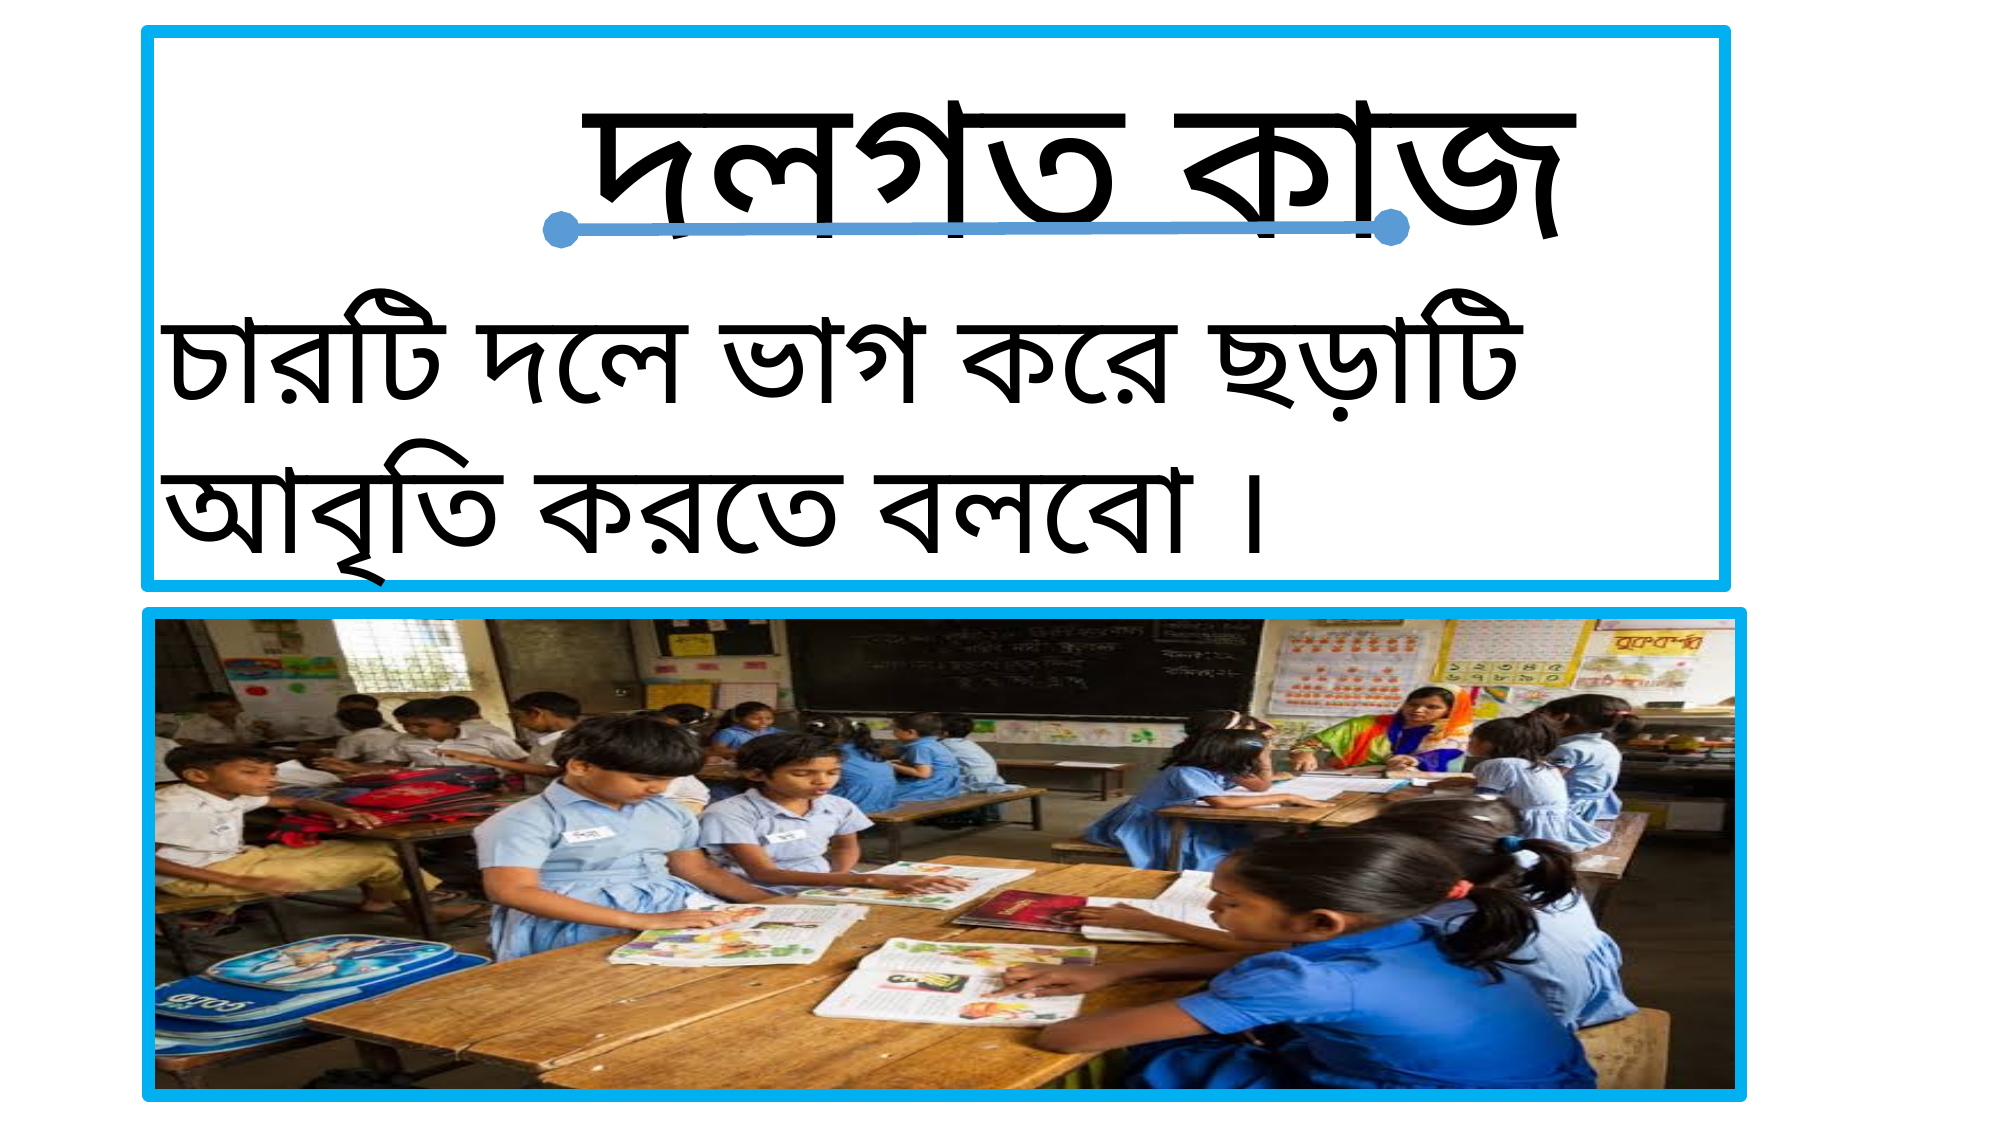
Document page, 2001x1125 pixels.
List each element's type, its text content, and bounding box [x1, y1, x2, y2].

text_box দলগত কাজ চারটি দলে ভাগ করে ছড়াটি আবৃতি করতে বলবো । [147, 31, 1725, 587]
picture [156, 620, 1734, 1088]
